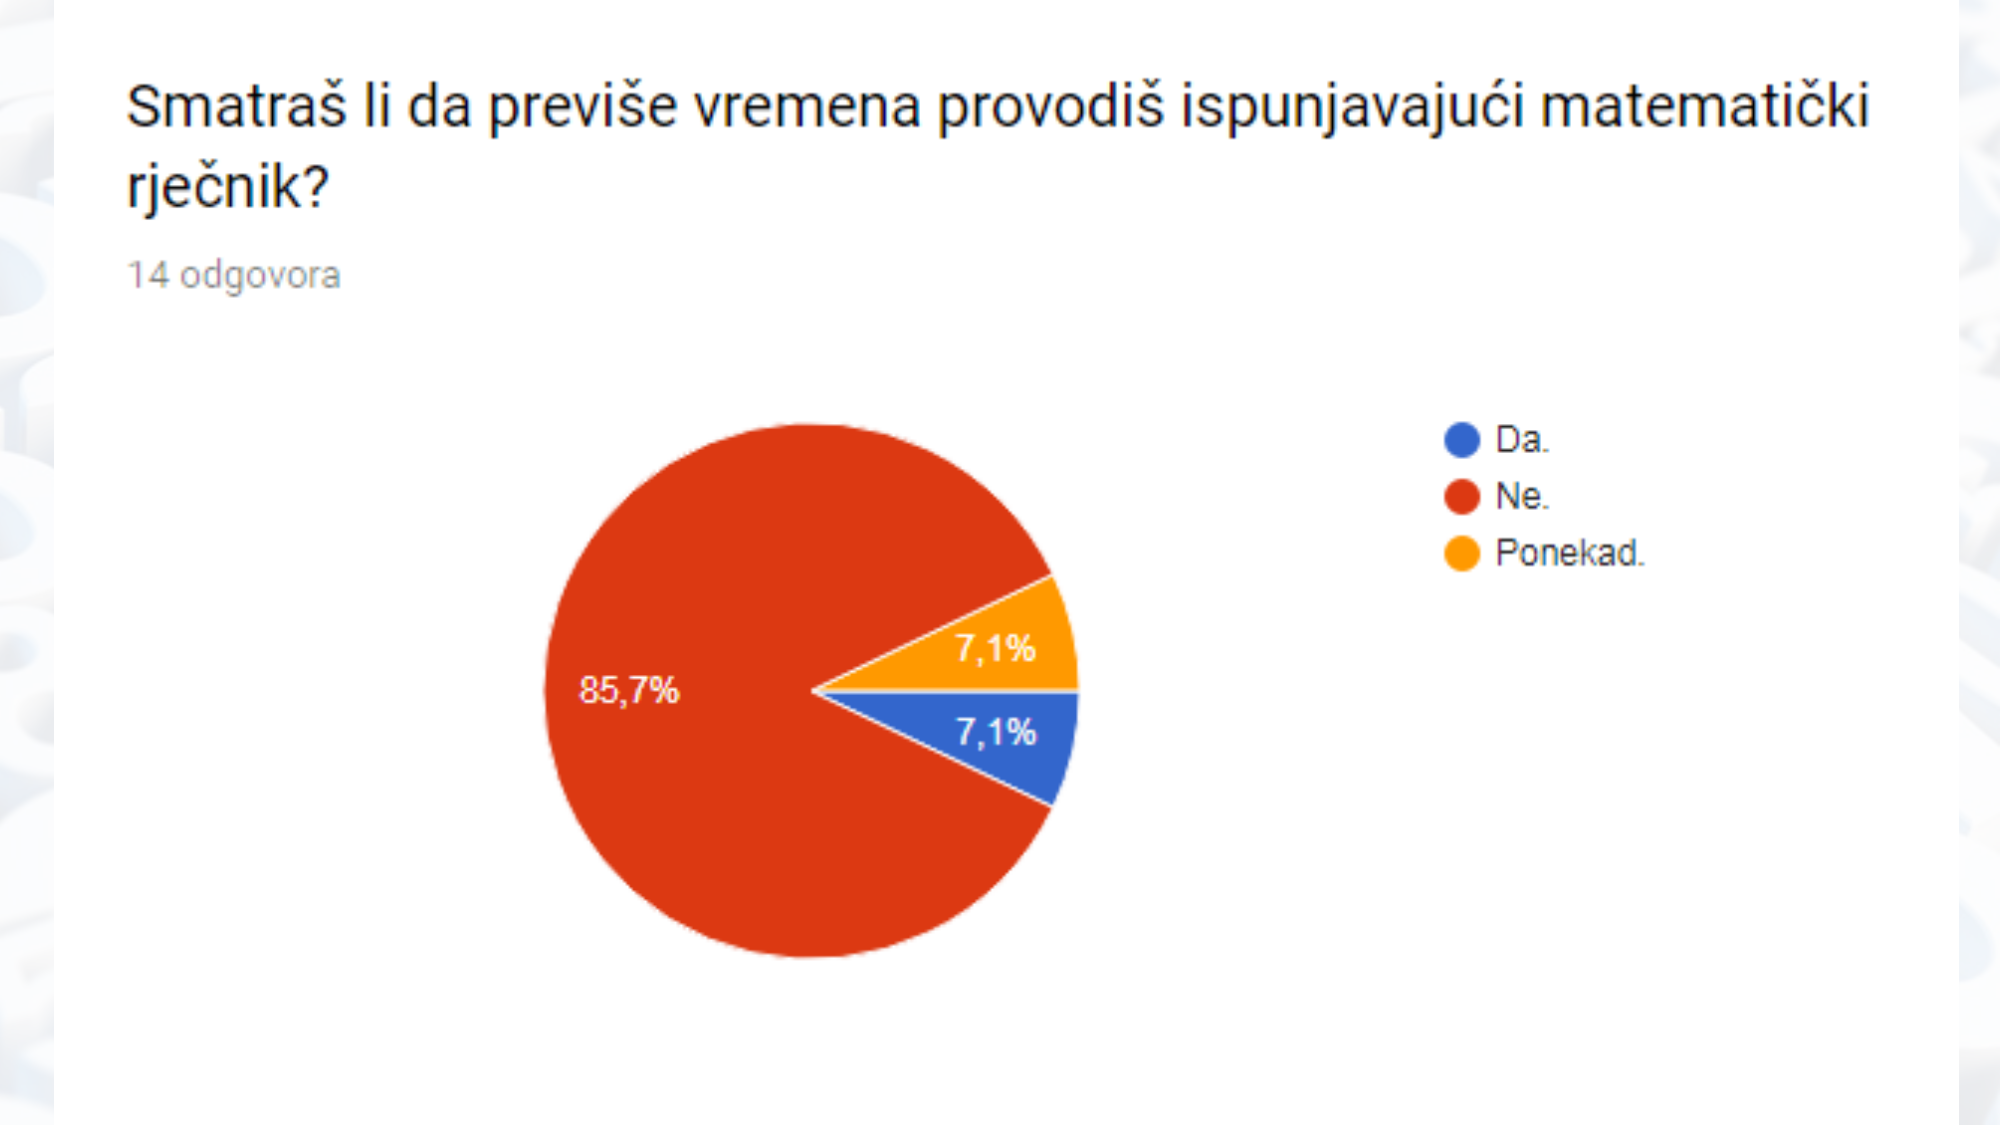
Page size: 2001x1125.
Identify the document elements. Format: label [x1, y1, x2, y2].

list [54, 0, 1959, 1125]
